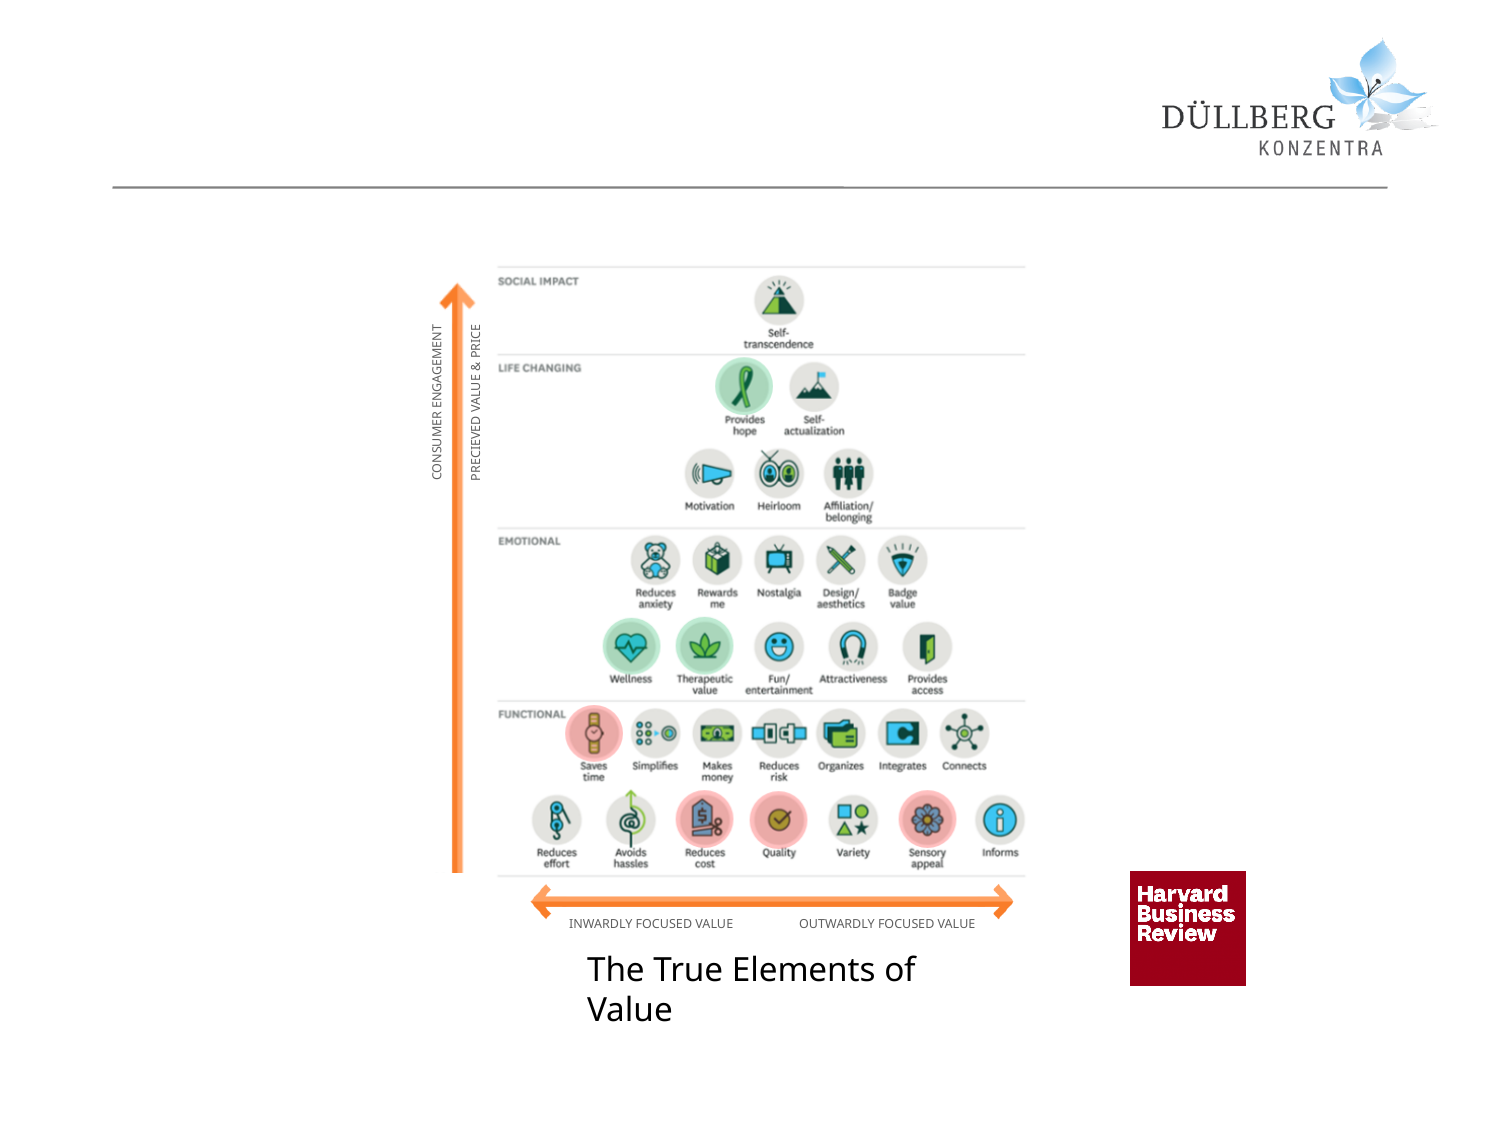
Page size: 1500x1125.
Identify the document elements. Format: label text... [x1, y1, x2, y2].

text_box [420, 247, 1080, 939]
picture [1162, 37, 1439, 156]
text_box The True Elements of Value [572, 946, 1019, 1036]
picture [1130, 870, 1246, 986]
